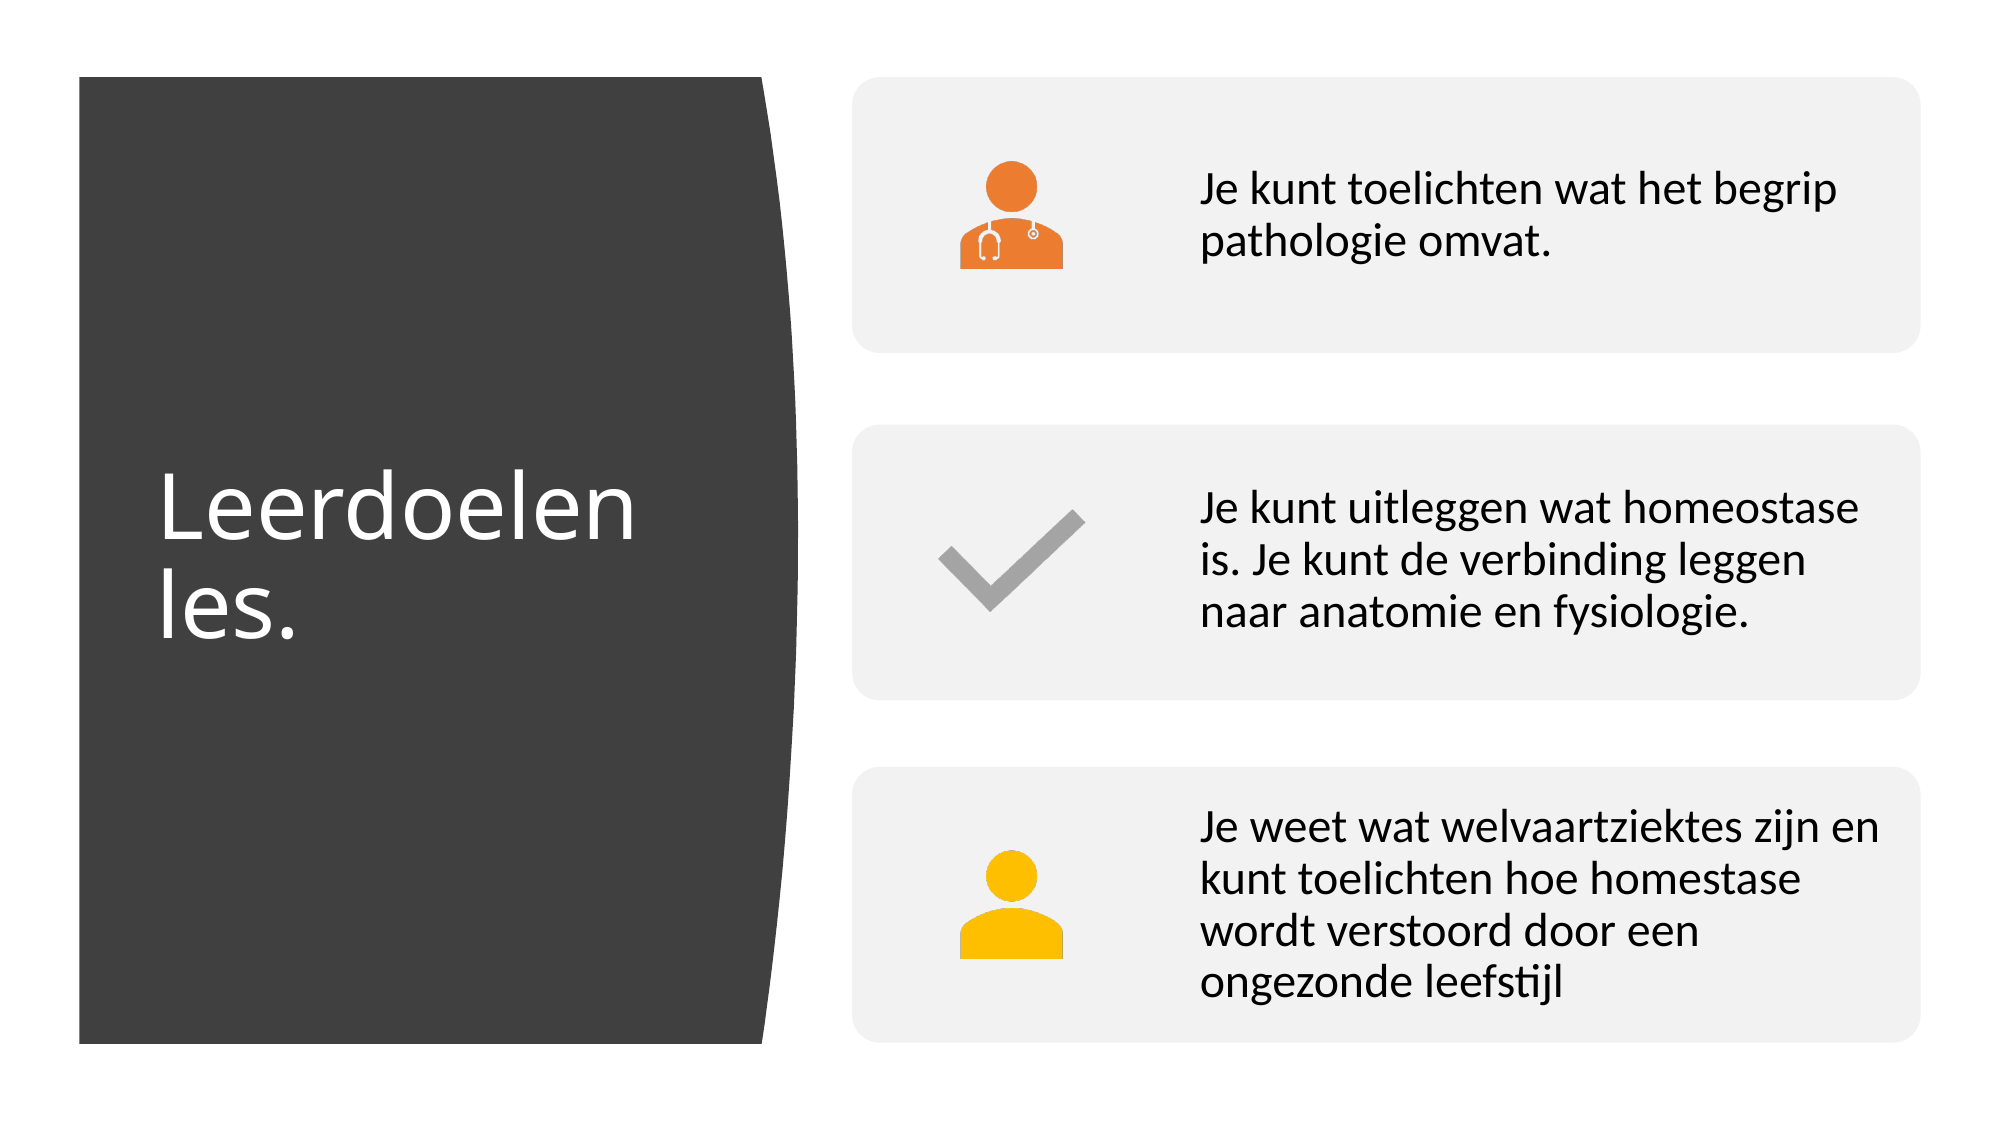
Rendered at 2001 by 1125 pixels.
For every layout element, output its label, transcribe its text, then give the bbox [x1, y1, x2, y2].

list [852, 77, 1921, 1043]
text_box [78, 76, 800, 1045]
title Leerdoelen les. [141, 166, 702, 953]
